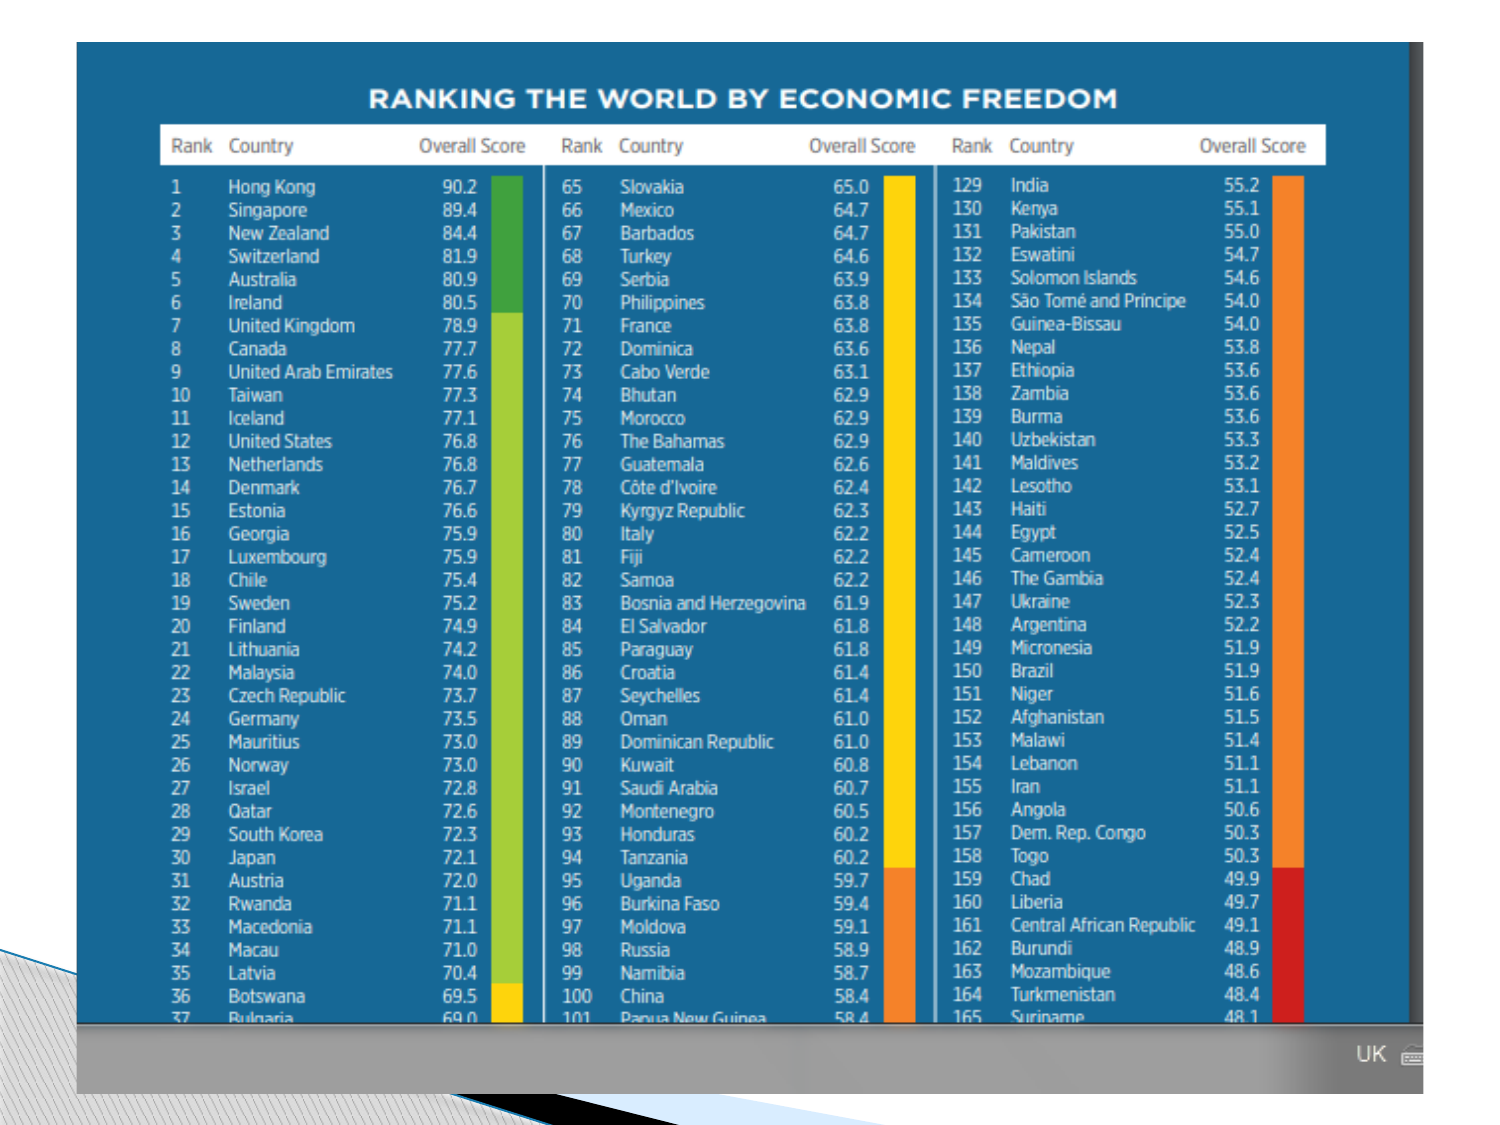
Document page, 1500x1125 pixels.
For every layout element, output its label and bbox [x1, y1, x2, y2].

picture [76, 42, 1424, 1095]
